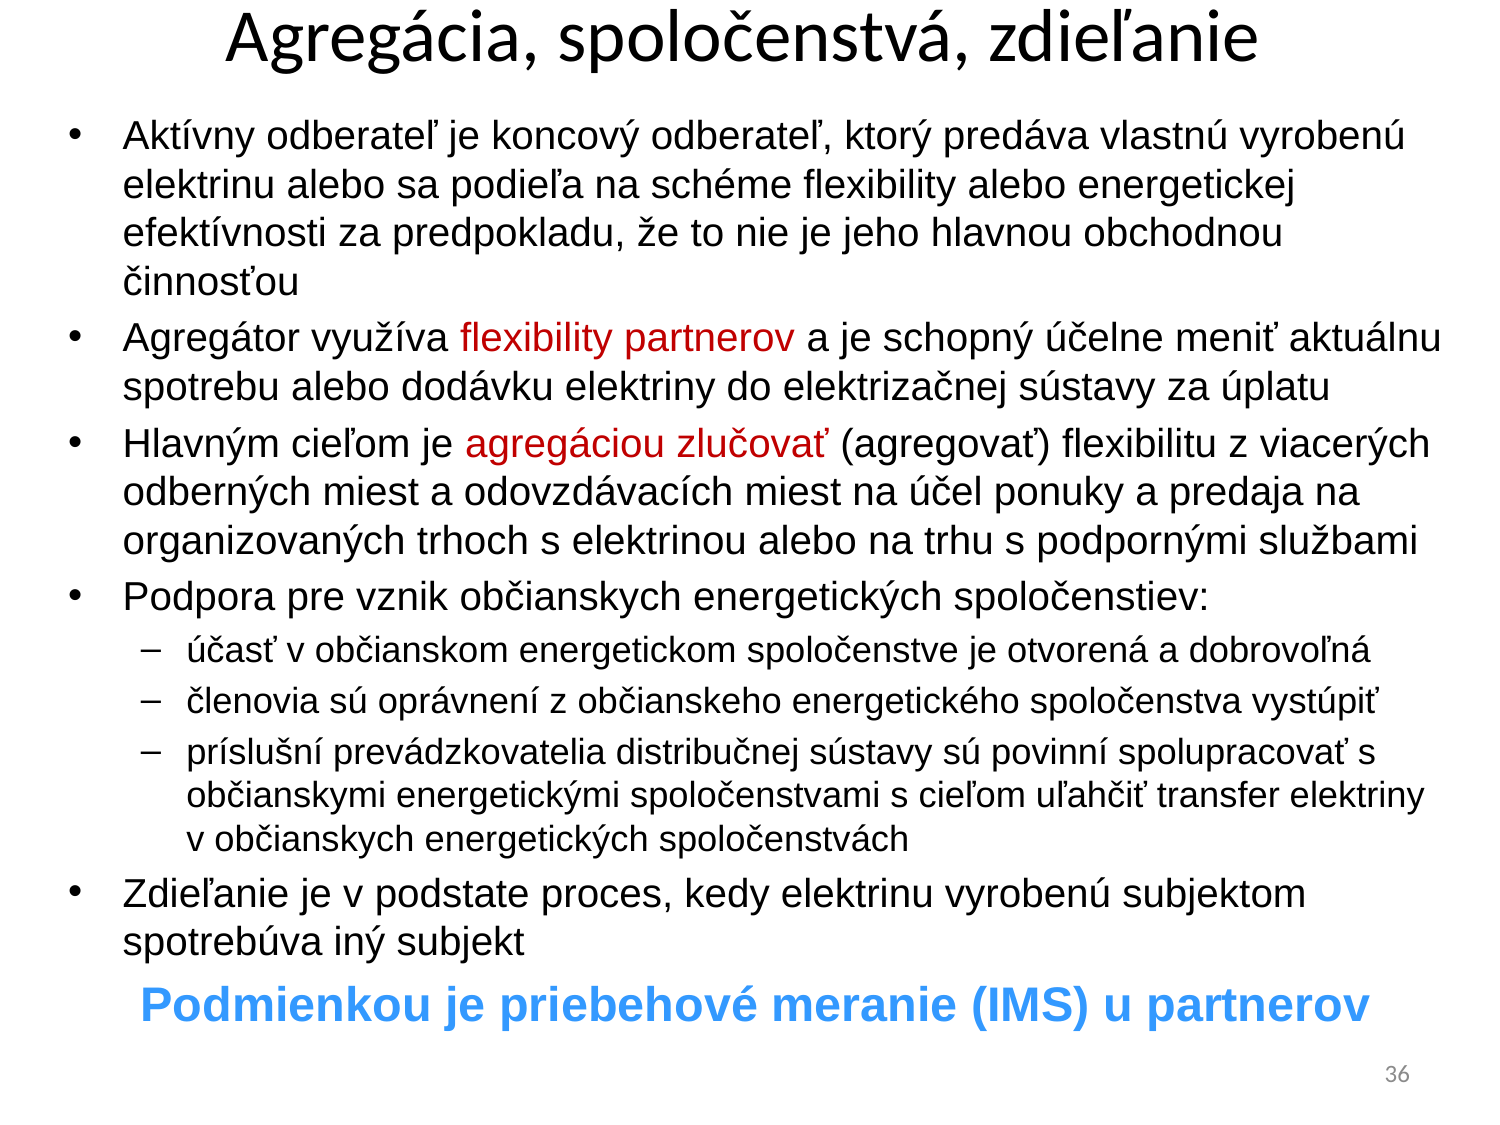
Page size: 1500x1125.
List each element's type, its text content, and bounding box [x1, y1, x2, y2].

title Agregácia, spoločenstvá, zdieľanie [76, 0, 1427, 101]
slide_number 36 [1074, 1042, 1425, 1103]
list Aktívny odberateľ je koncový odberateľ, ktorý predáva vlastnú vyrobenú elektrinu alebo sa podieľa na schéme flexibility alebo energetickej efektívnosti za predpokladu, že to nie je jeho hlavnou obchodnou činnosťou Agregátor využíva flexibility partnerov a je schopný účelne meniť aktuálnu spotrebu alebo dodávku elektriny do elektrizačnej sústavy za úplatu Hlavným cieľom je agregáciou zlučovať (agregovať) flexibilitu z viacerých odberných miest a odovzdávacích miest na účel ponuky a predaja na organizovaných trhoch s elektrinou alebo na trhu s podpornými službami Podpora pre vznik občianskych energetických spoločenstiev: účasť v občianskom energetickom spoločenstve je otvorená a dobrovoľná členovia sú oprávnení z občianskeho energetického spoločenstva vystúpiť príslušní prevádzkovatelia distribučnej sústavy sú povinní spolupracovať s občianskymi energetickými spoločenstvami s cieľom uľahčiť transfer elektriny v občianskych energetických spoločenstvách Zdieľanie je v podstate proces, kedy elektrinu vyrobenú subjektom spotrebúva iný subjekt Podmienkou je priebehové meranie (IMS) u partnerov [53, 101, 1459, 1125]
